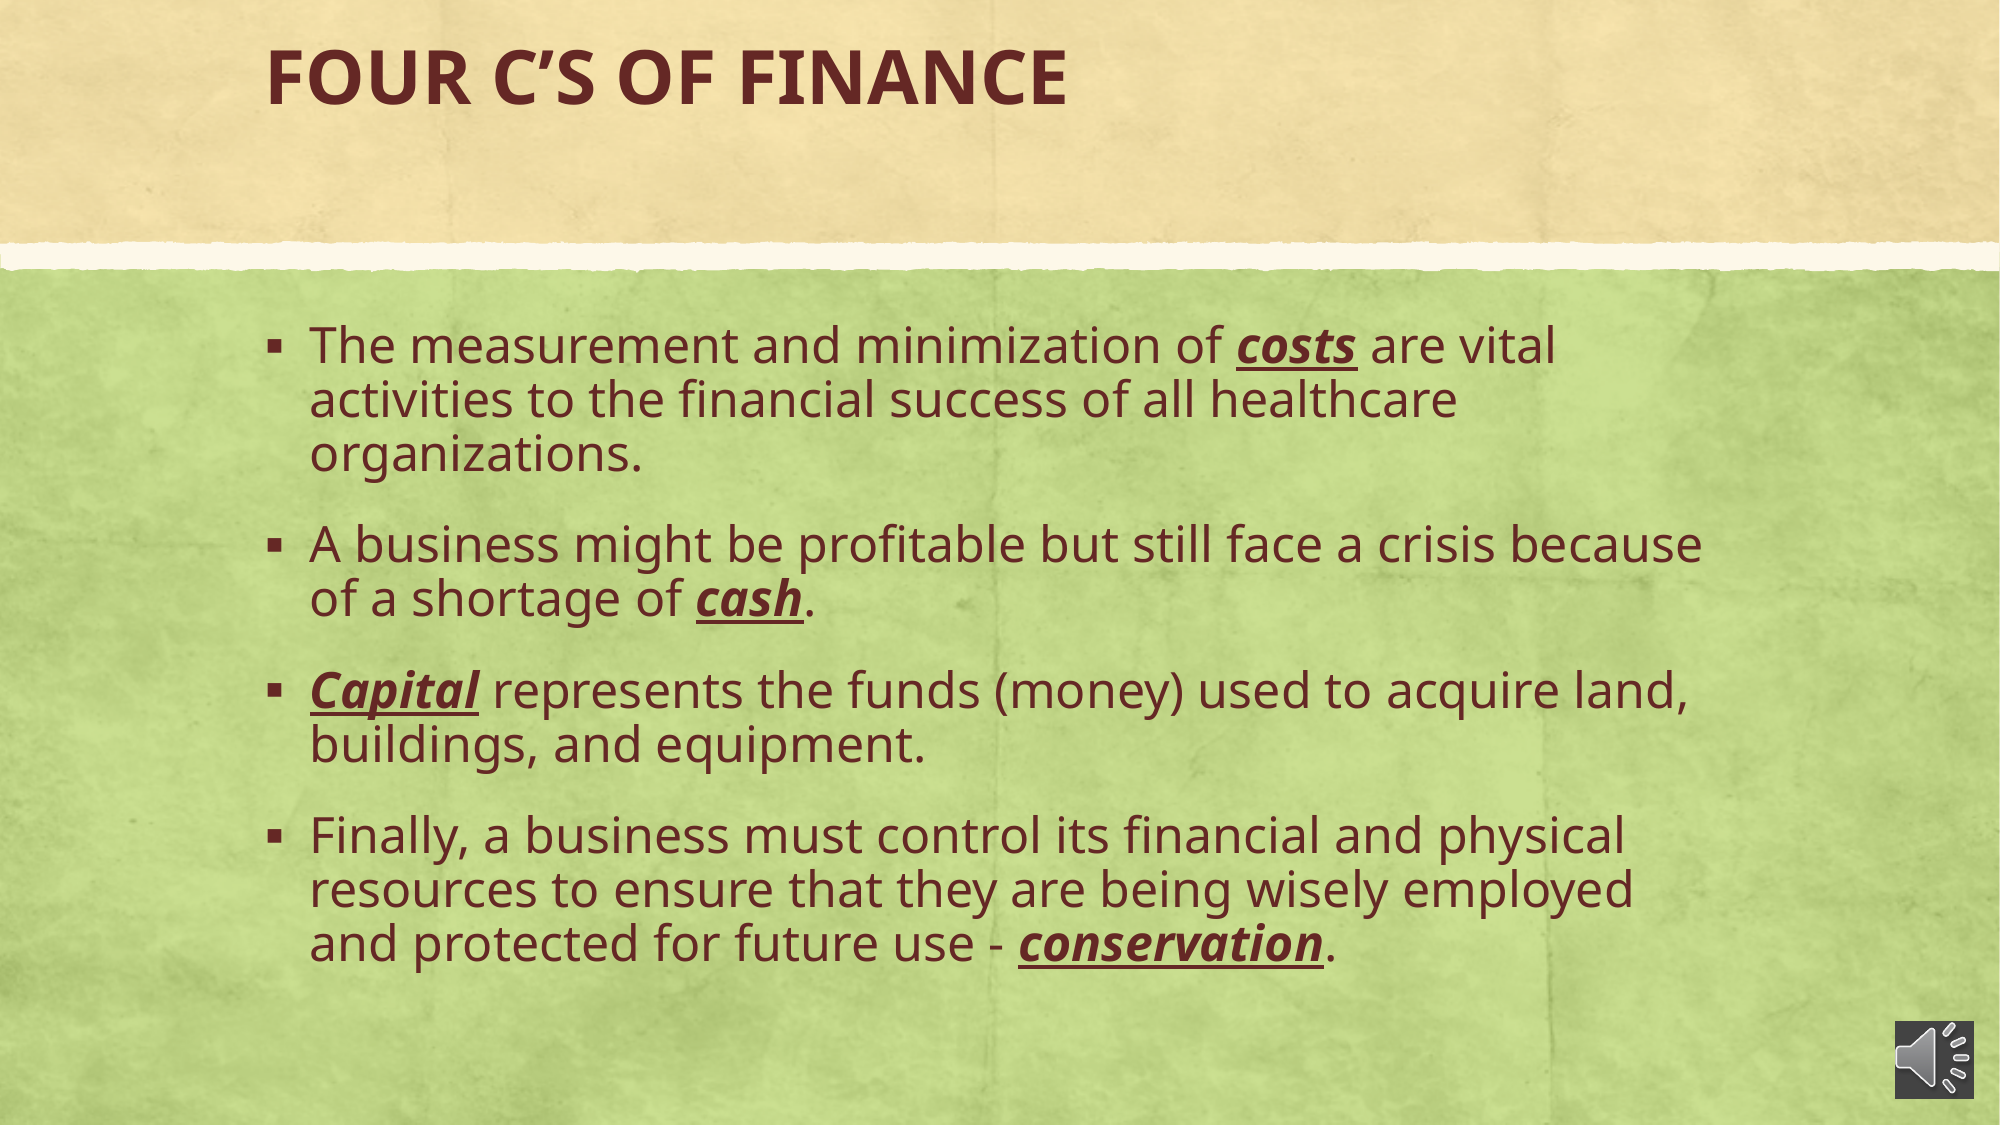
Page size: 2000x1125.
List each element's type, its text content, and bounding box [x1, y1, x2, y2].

title FOUR C’S OF FINANCE [249, 31, 1750, 219]
list The measurement and minimization of costs are vital activities to the financial success of all healthcare organizations. A business might be profitable but still face a crisis because of a shortage of cash. Capital represents the funds (money) used to acquire land, buildings, and equipment. Finally, a business must control its financial and physical resources to ensure that they are being wisely employed and protected for future use - conservation. [249, 312, 1750, 1013]
picture [1894, 1019, 1975, 1100]
